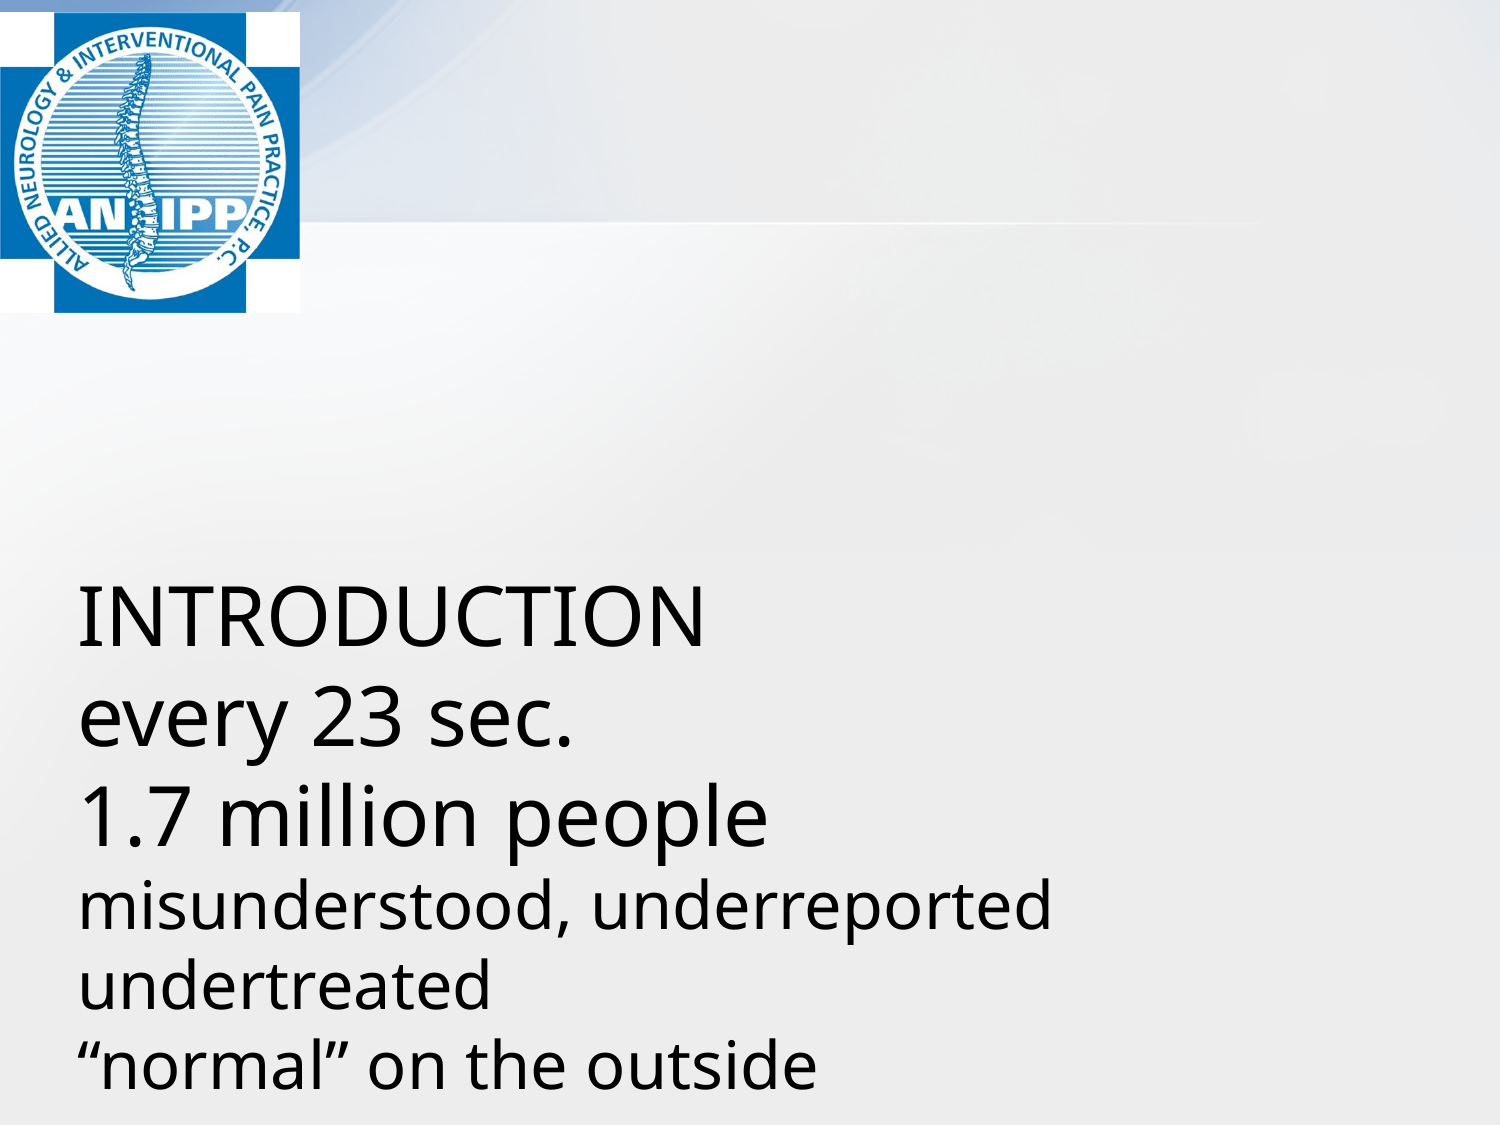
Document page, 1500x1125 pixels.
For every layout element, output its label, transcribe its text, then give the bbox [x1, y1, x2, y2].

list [0, 11, 301, 313]
title INTRODUCTION every 23 sec. 1.7 million people misunderstood, underreported undertreated “normal” on the outside [62, 347, 1438, 1110]
picture [0, 0, 1500, 1125]
